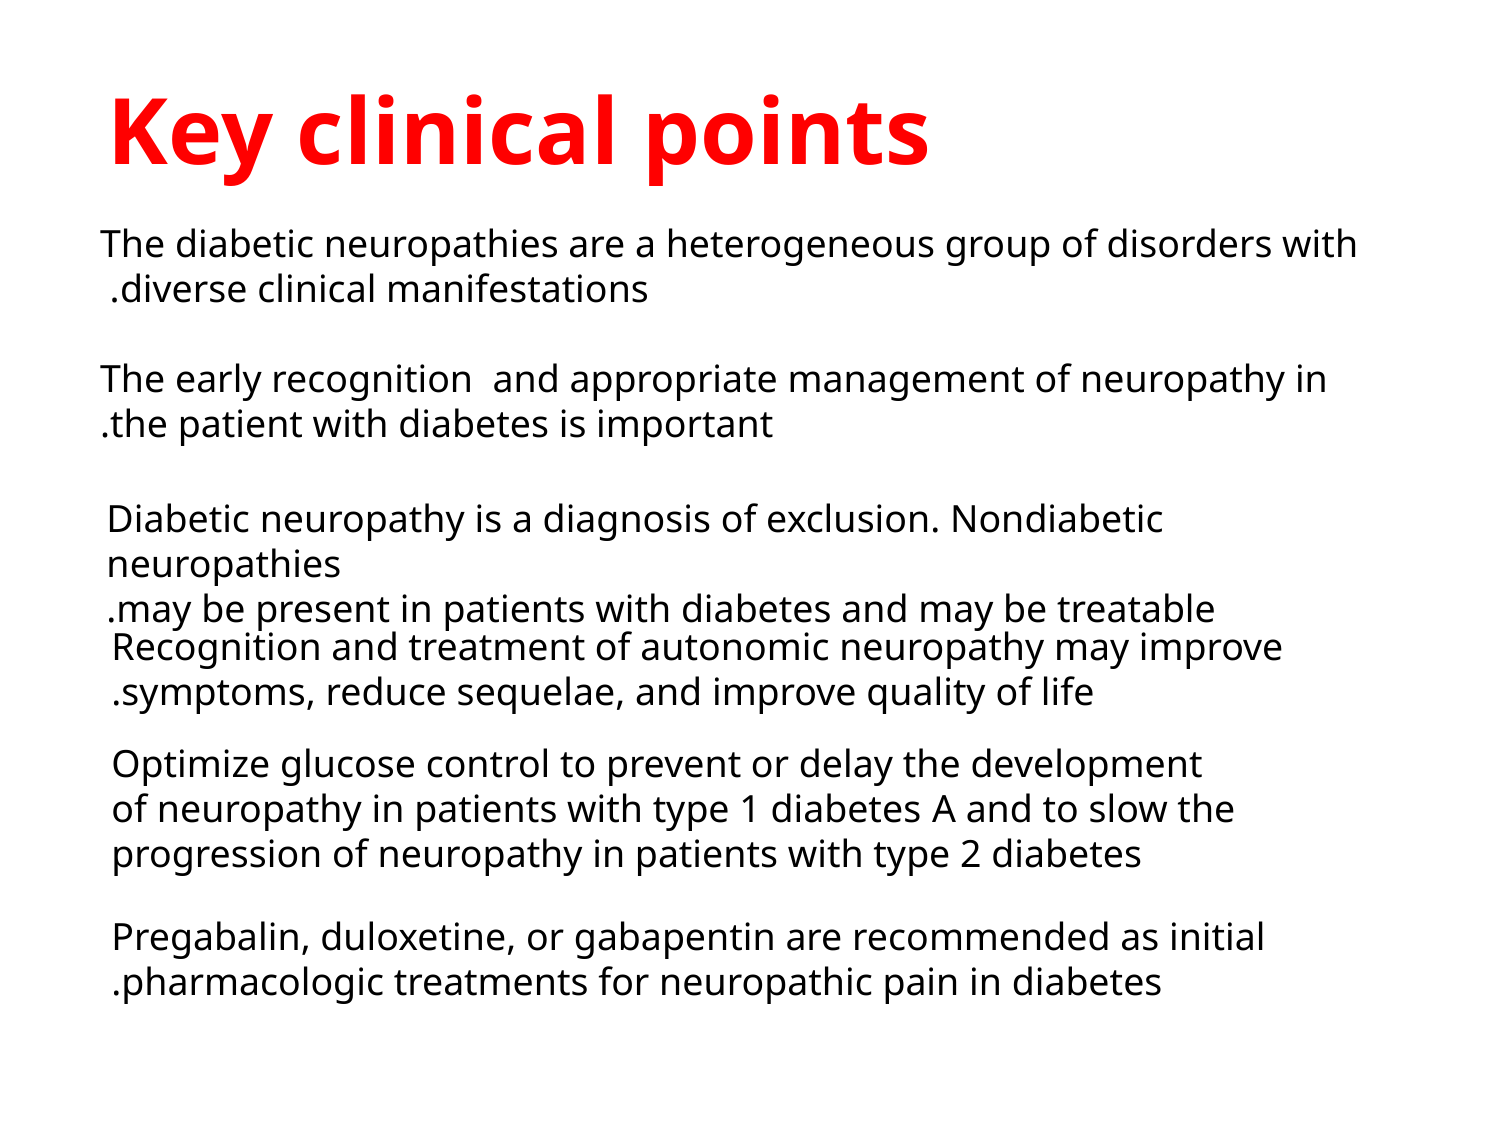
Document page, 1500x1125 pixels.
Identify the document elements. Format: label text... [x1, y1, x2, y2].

text_box The diabetic neuropathies are a heterogeneous group of disorders with diverse clinical manifestations. The early recognition and appropriate management of neuropathy in the patient with diabetes is important. [85, 212, 1394, 453]
text_box Pregabalin, duloxetine, or gabapentin are recommended as initial pharmacologic treatments for neuropathic pain in diabetes. [96, 905, 1312, 1010]
text_box Optimize glucose control to prevent or delay the development of neuropathy in patients with type 1 diabetes A and to slow the progression of neuropathy in patients with type 2 diabetes [96, 732, 1461, 883]
text_box Diabetic neuropathy is a diagnosis of exclusion. Nondiabetic neuropathies may be present in patients with diabetes and may be treatable. [91, 487, 1386, 637]
title Key clinical points [92, 26, 1387, 212]
text_box Recognition and treatment of autonomic neuropathy may improve symptoms, reduce sequelae, and improve quality of life. [96, 615, 1361, 721]
